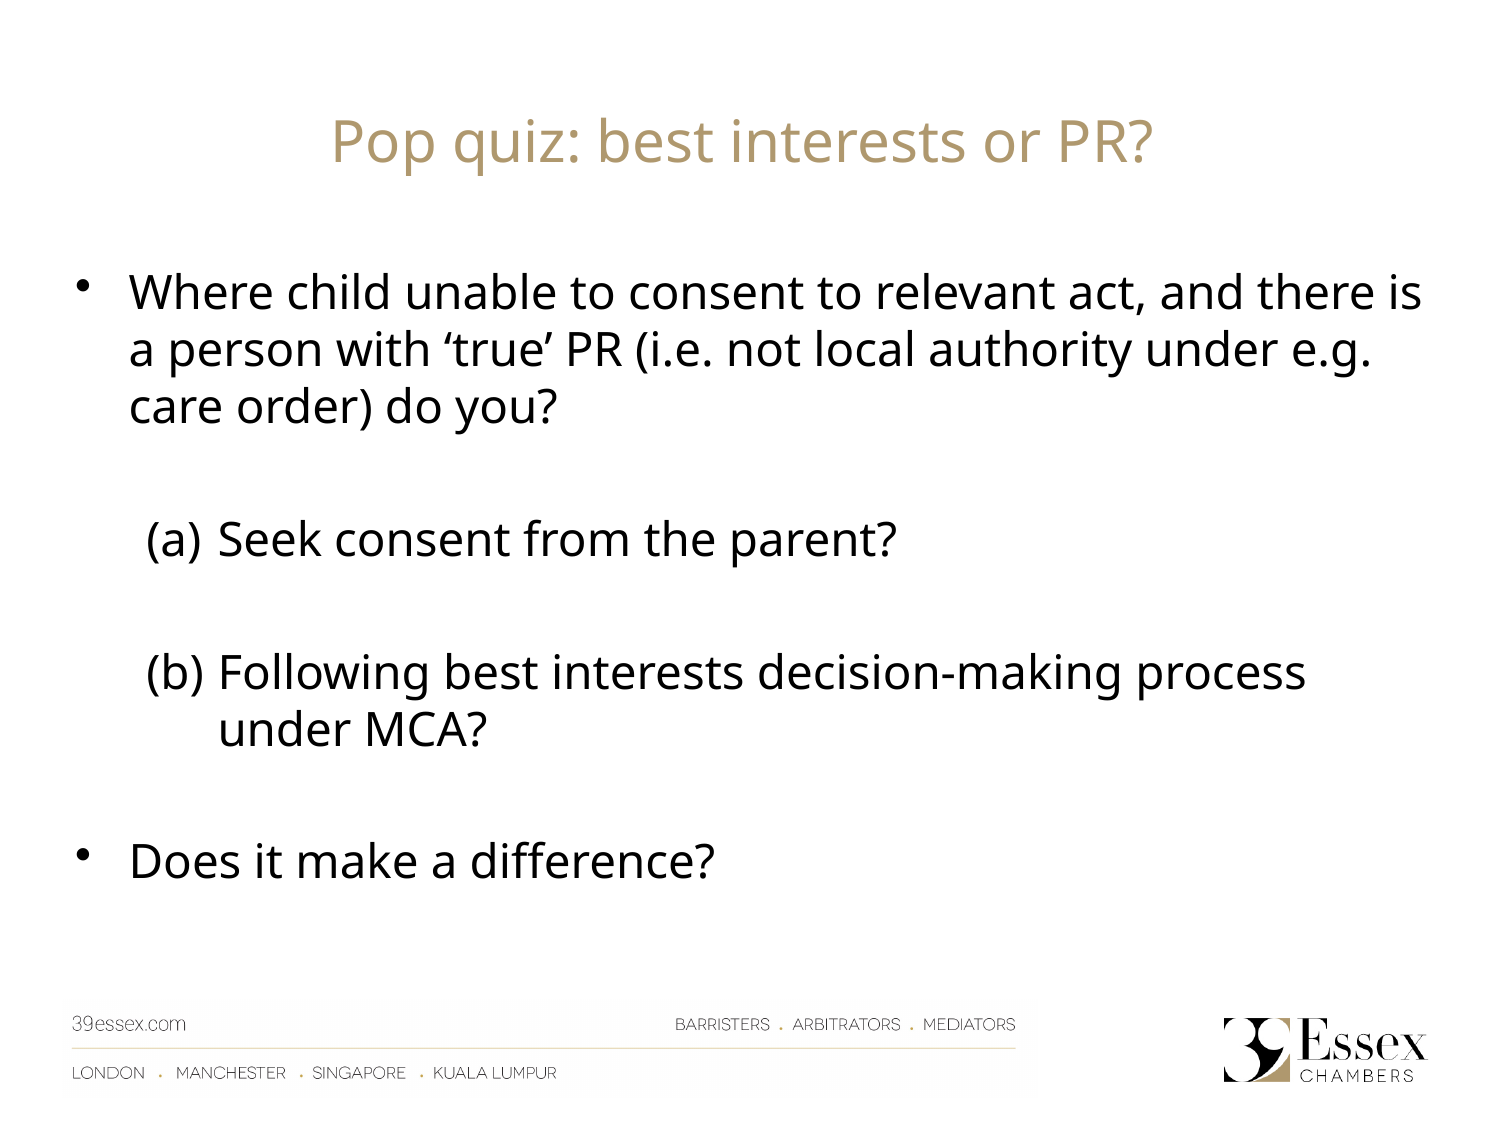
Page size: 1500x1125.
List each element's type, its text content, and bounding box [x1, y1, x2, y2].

title Pop quiz: best interests or PR? [74, 44, 1426, 233]
list Where child unable to consent to relevant act, and there is a person with ‘true’ PR (i.e. not local authority under e.g. care order) do you? Seek consent from the parent? Following best interests decision-making process under MCA? Does it make a difference? [74, 262, 1426, 1006]
picture [1224, 1012, 1439, 1088]
picture [62, 999, 1038, 1098]
